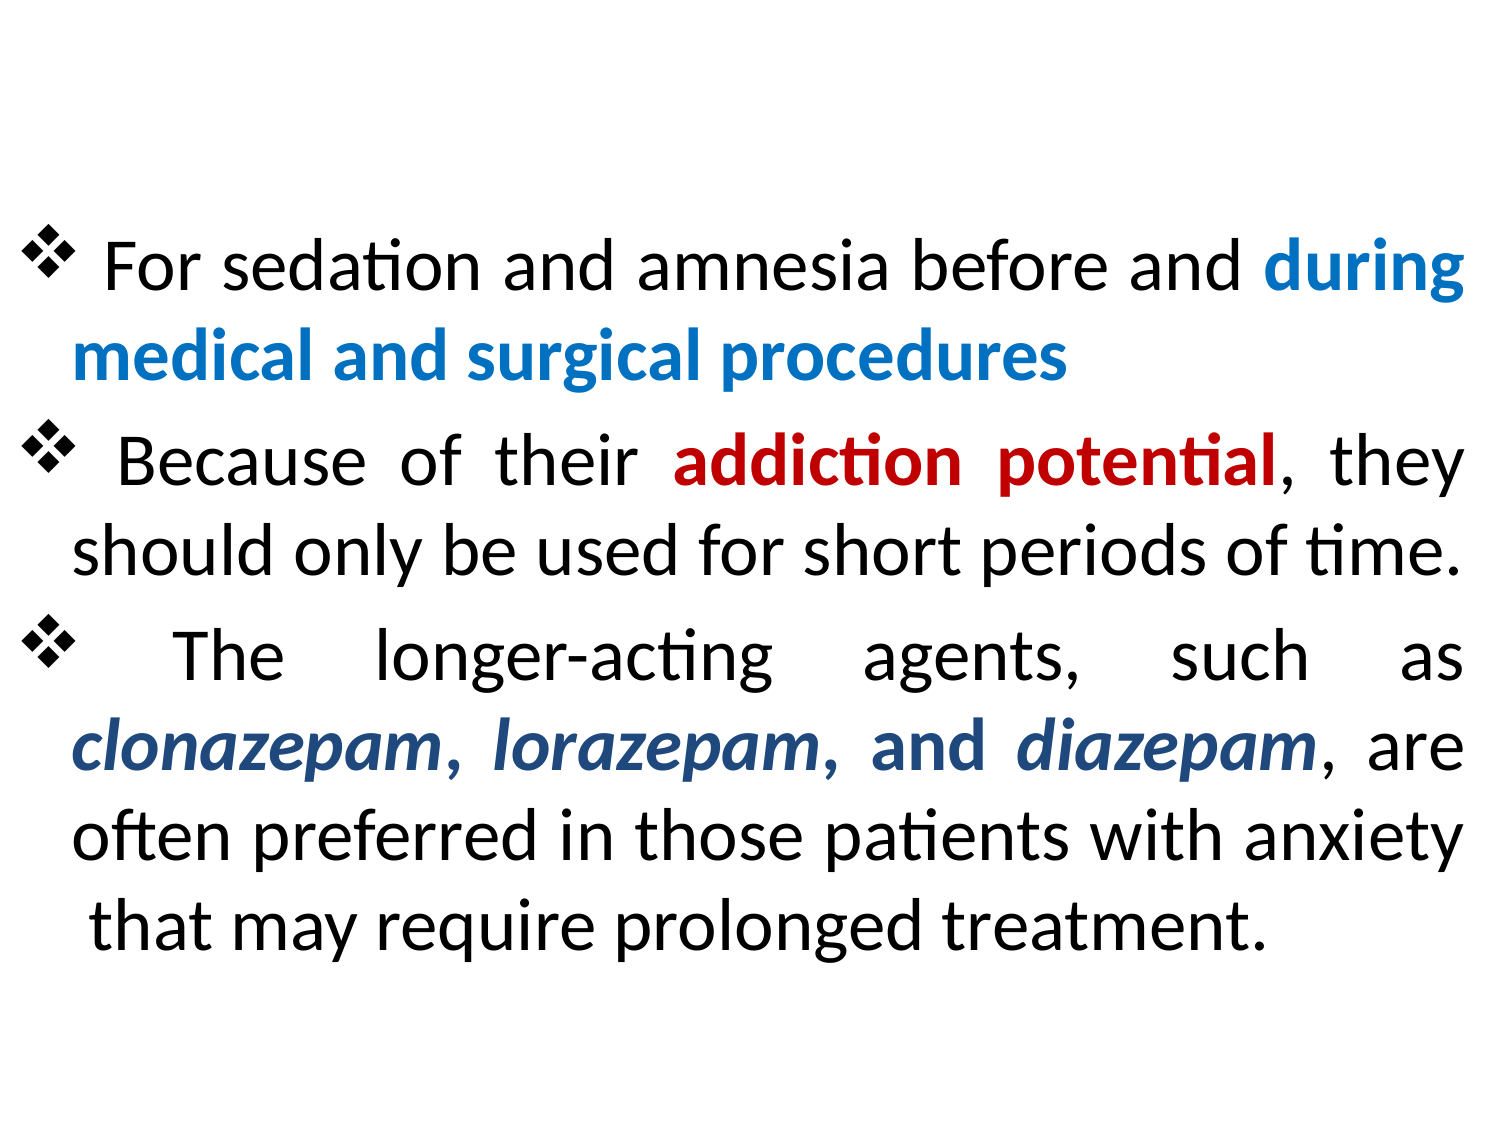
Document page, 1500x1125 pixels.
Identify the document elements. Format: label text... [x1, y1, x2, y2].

list For sedation and amnesia before and during medical and surgical procedures Because of their addiction potential, they should only be used for short periods of time. The longer-acting agents, such as clonazepam, lorazepam, and diazepam, are often preferred in those patients with anxiety that may require prolonged treatment. [0, 208, 1481, 951]
